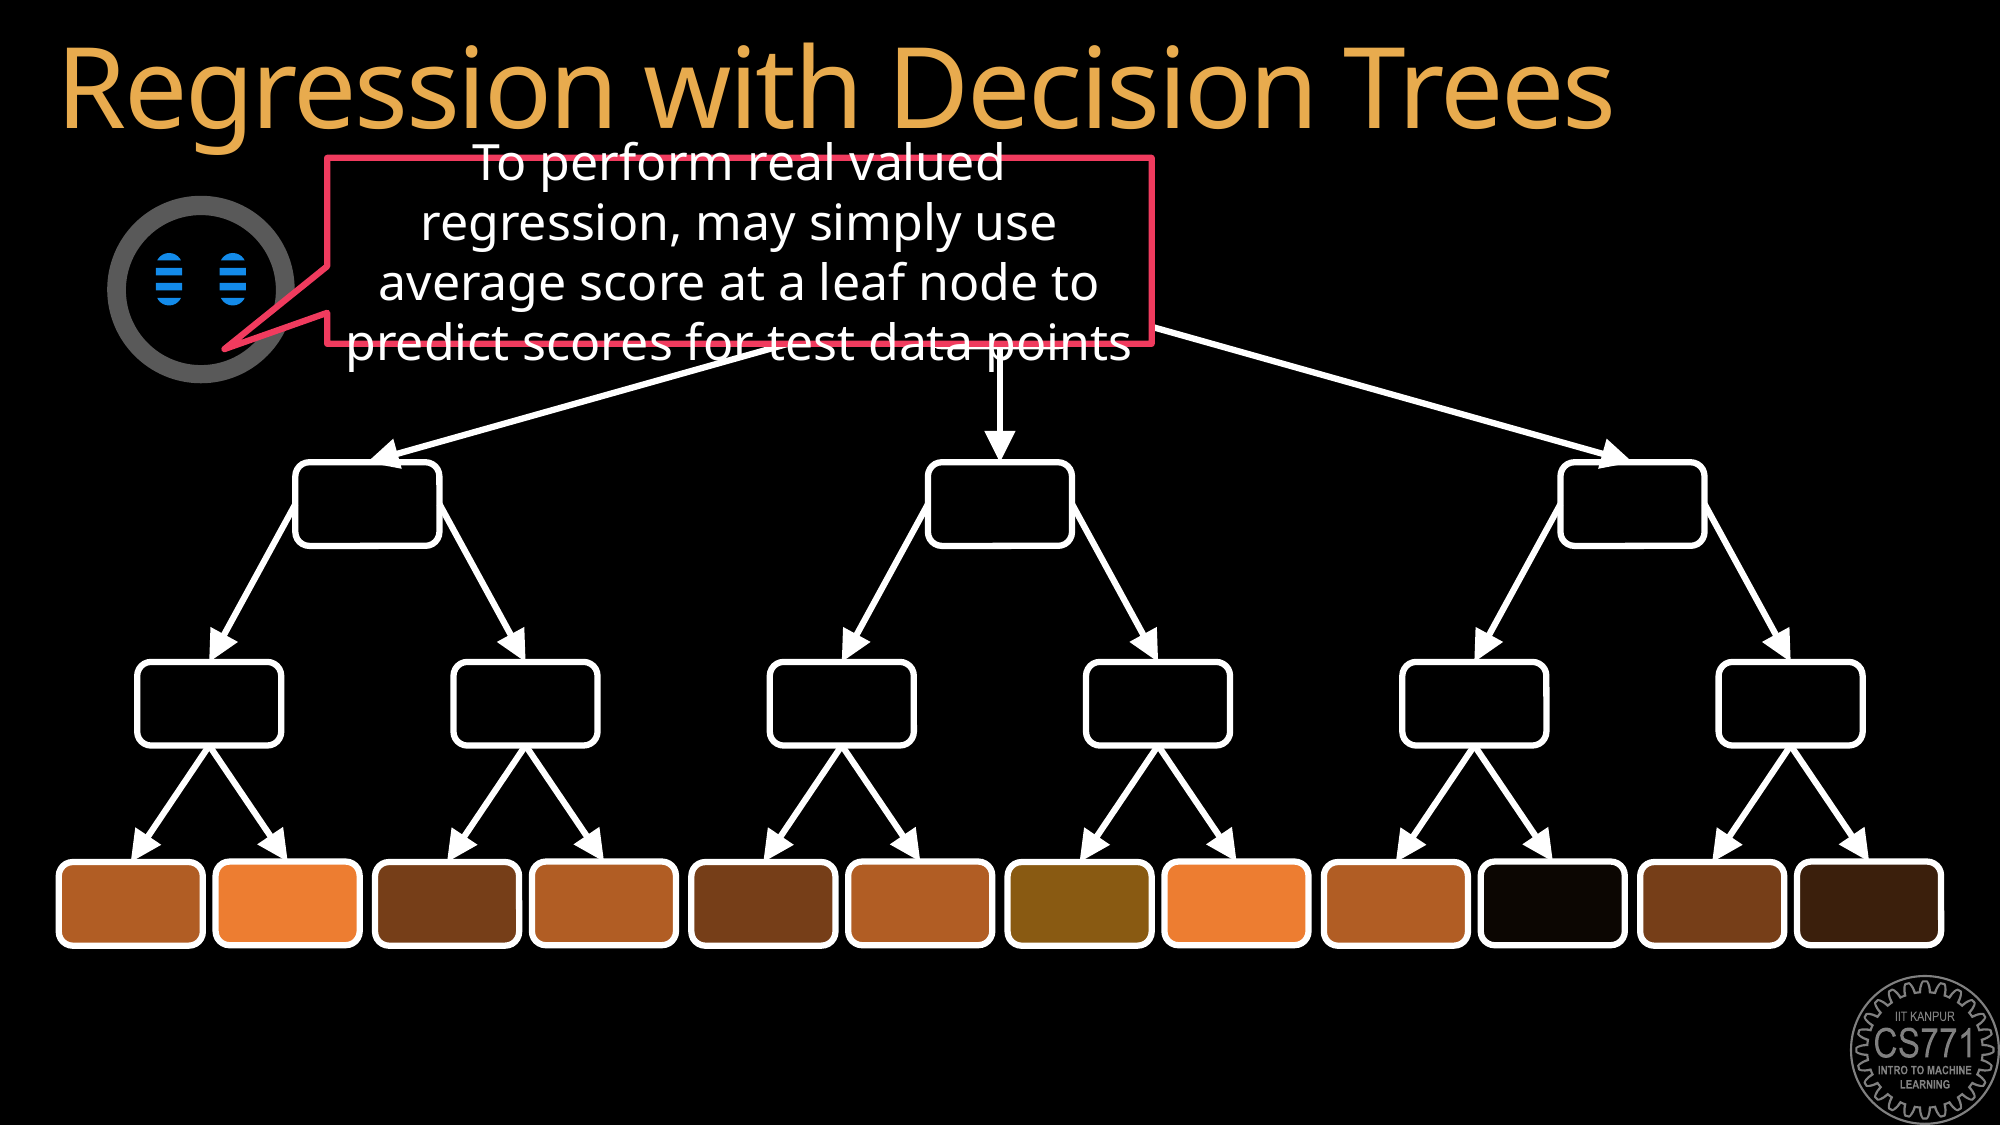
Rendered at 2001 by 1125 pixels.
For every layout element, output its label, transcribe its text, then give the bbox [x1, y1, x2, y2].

text_box [375, 862, 520, 946]
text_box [208, 503, 296, 662]
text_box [208, 745, 288, 862]
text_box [841, 745, 921, 862]
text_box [1704, 503, 1791, 662]
text_box [1007, 862, 1152, 946]
text_box [1480, 861, 1625, 946]
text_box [439, 503, 526, 662]
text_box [1079, 745, 1159, 863]
text_box [1086, 661, 1231, 745]
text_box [1071, 304, 1633, 463]
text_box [1711, 745, 1791, 863]
text_box [1718, 661, 1863, 745]
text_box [1474, 503, 1561, 662]
text_box [295, 462, 440, 546]
text_box [1640, 862, 1785, 946]
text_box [130, 745, 210, 863]
text_box [58, 862, 203, 946]
text_box [927, 462, 1072, 546]
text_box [1790, 745, 1870, 862]
text_box [531, 861, 677, 946]
text_box To perform real valued regression, may simply use average score at a leaf node to predict scores for test data points [295, 156, 1153, 345]
text_box [1164, 861, 1309, 946]
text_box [841, 503, 929, 662]
title Regression with Decision Trees [41, 5, 1945, 183]
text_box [446, 745, 526, 863]
text_box [848, 861, 993, 946]
text_box [691, 862, 836, 946]
text_box [1560, 462, 1705, 546]
text_box [1797, 861, 1942, 946]
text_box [367, 304, 929, 463]
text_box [1474, 745, 1554, 862]
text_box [106, 195, 295, 384]
text_box [137, 661, 282, 745]
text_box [1071, 503, 1159, 662]
text_box [769, 661, 914, 745]
text_box [1323, 862, 1468, 946]
text_box [215, 861, 360, 946]
text_box [1402, 661, 1547, 745]
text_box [763, 745, 842, 863]
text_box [1157, 745, 1237, 862]
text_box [1395, 745, 1475, 863]
text_box [453, 661, 598, 745]
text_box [525, 745, 605, 862]
